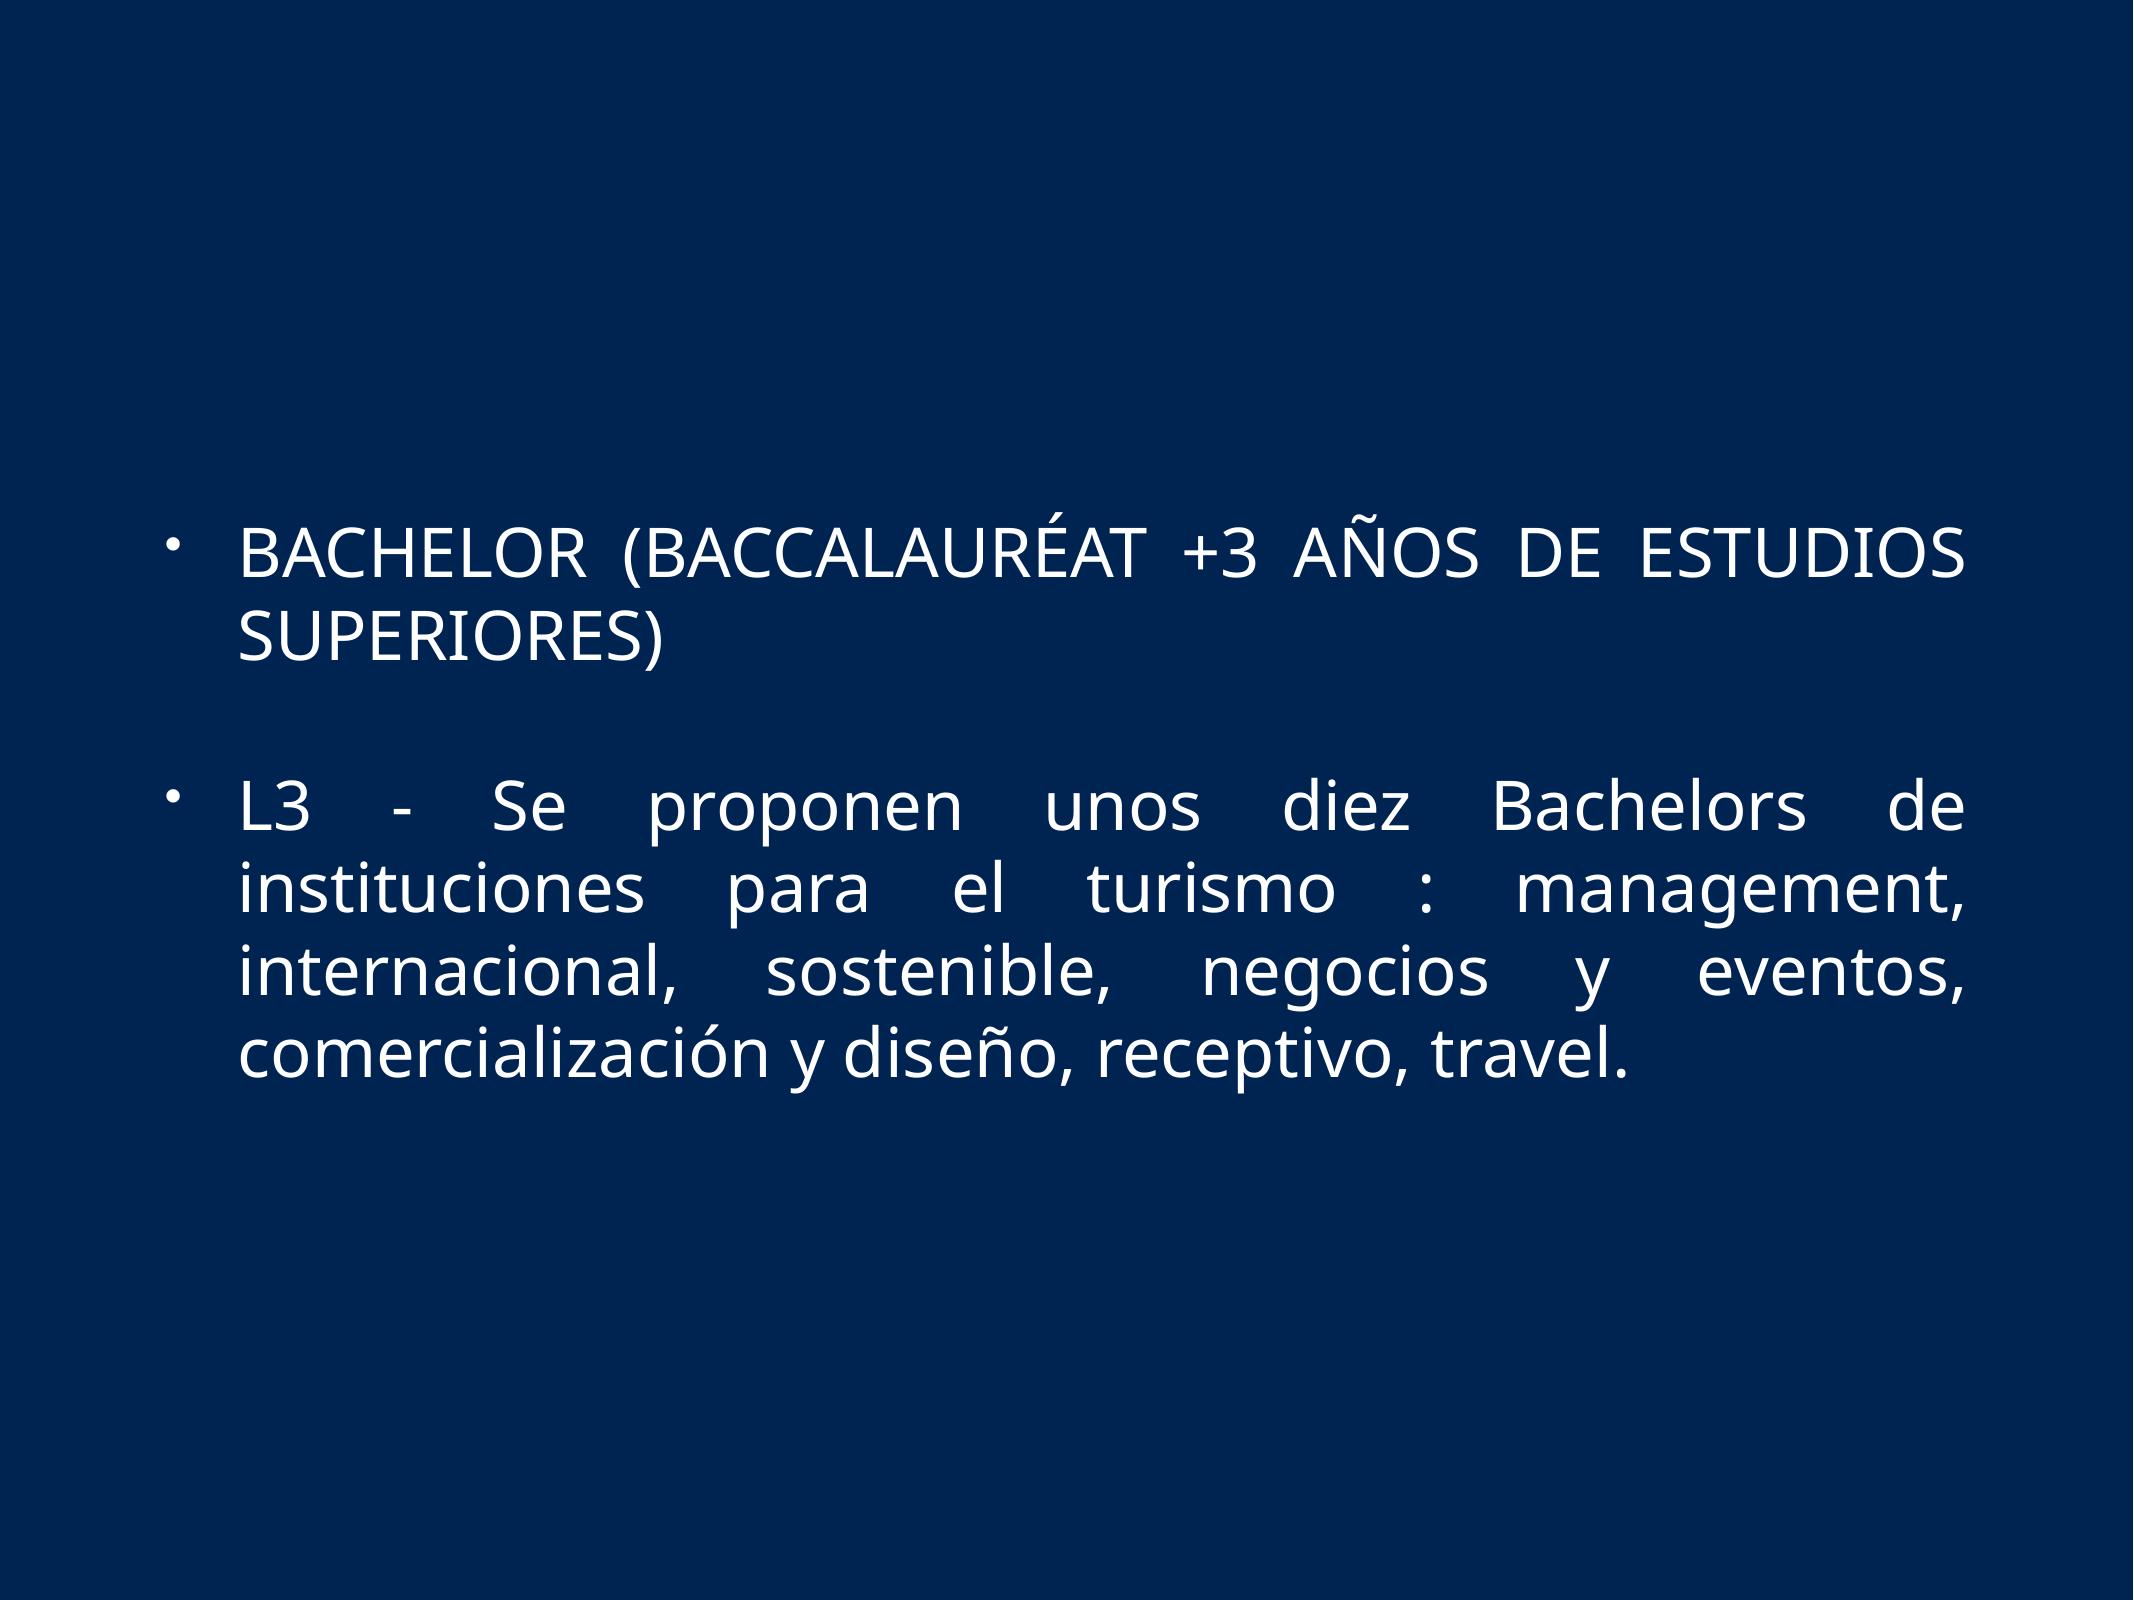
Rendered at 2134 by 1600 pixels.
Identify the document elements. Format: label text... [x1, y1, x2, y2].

list BACHELOR (BACCALAURÉAT +3 AÑOS DE ESTUDIOS SUPERIORES) L3 - Se proponen unos diez Bachelors de instituciones para el turismo : management, internacional, sostenible, negocios y eventos, comercialización y diseño, receptivo, travel. [155, 207, 1978, 1393]
